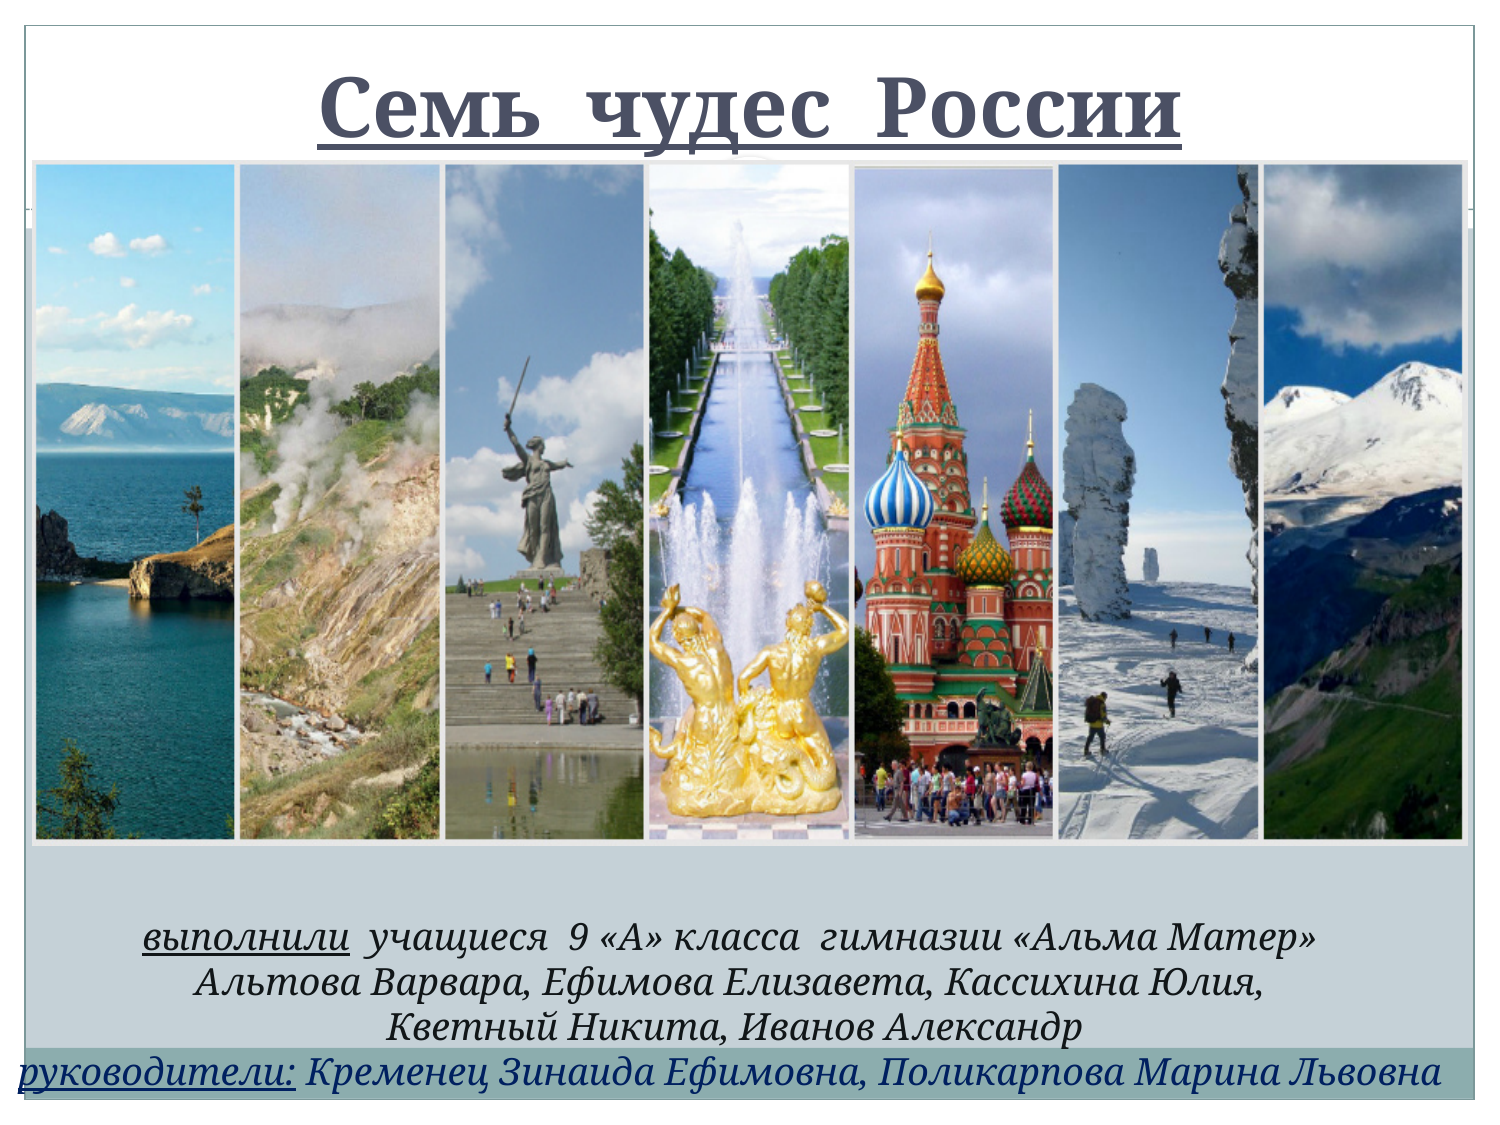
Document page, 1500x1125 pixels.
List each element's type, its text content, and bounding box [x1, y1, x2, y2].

title Семь чудес России [49, 37, 1450, 157]
text_box выполнили учащиеся 9 «А» класса гимназии «Альма Матер» Альтова Варвара, Ефимова Елизавета, Кассихина Юлия, Кветный Никита, Иванов Александр руководители: Кременец Зинаида Ефимовна, Поликарпова Марина Львовна [0, 905, 1471, 1100]
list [32, 160, 1469, 847]
